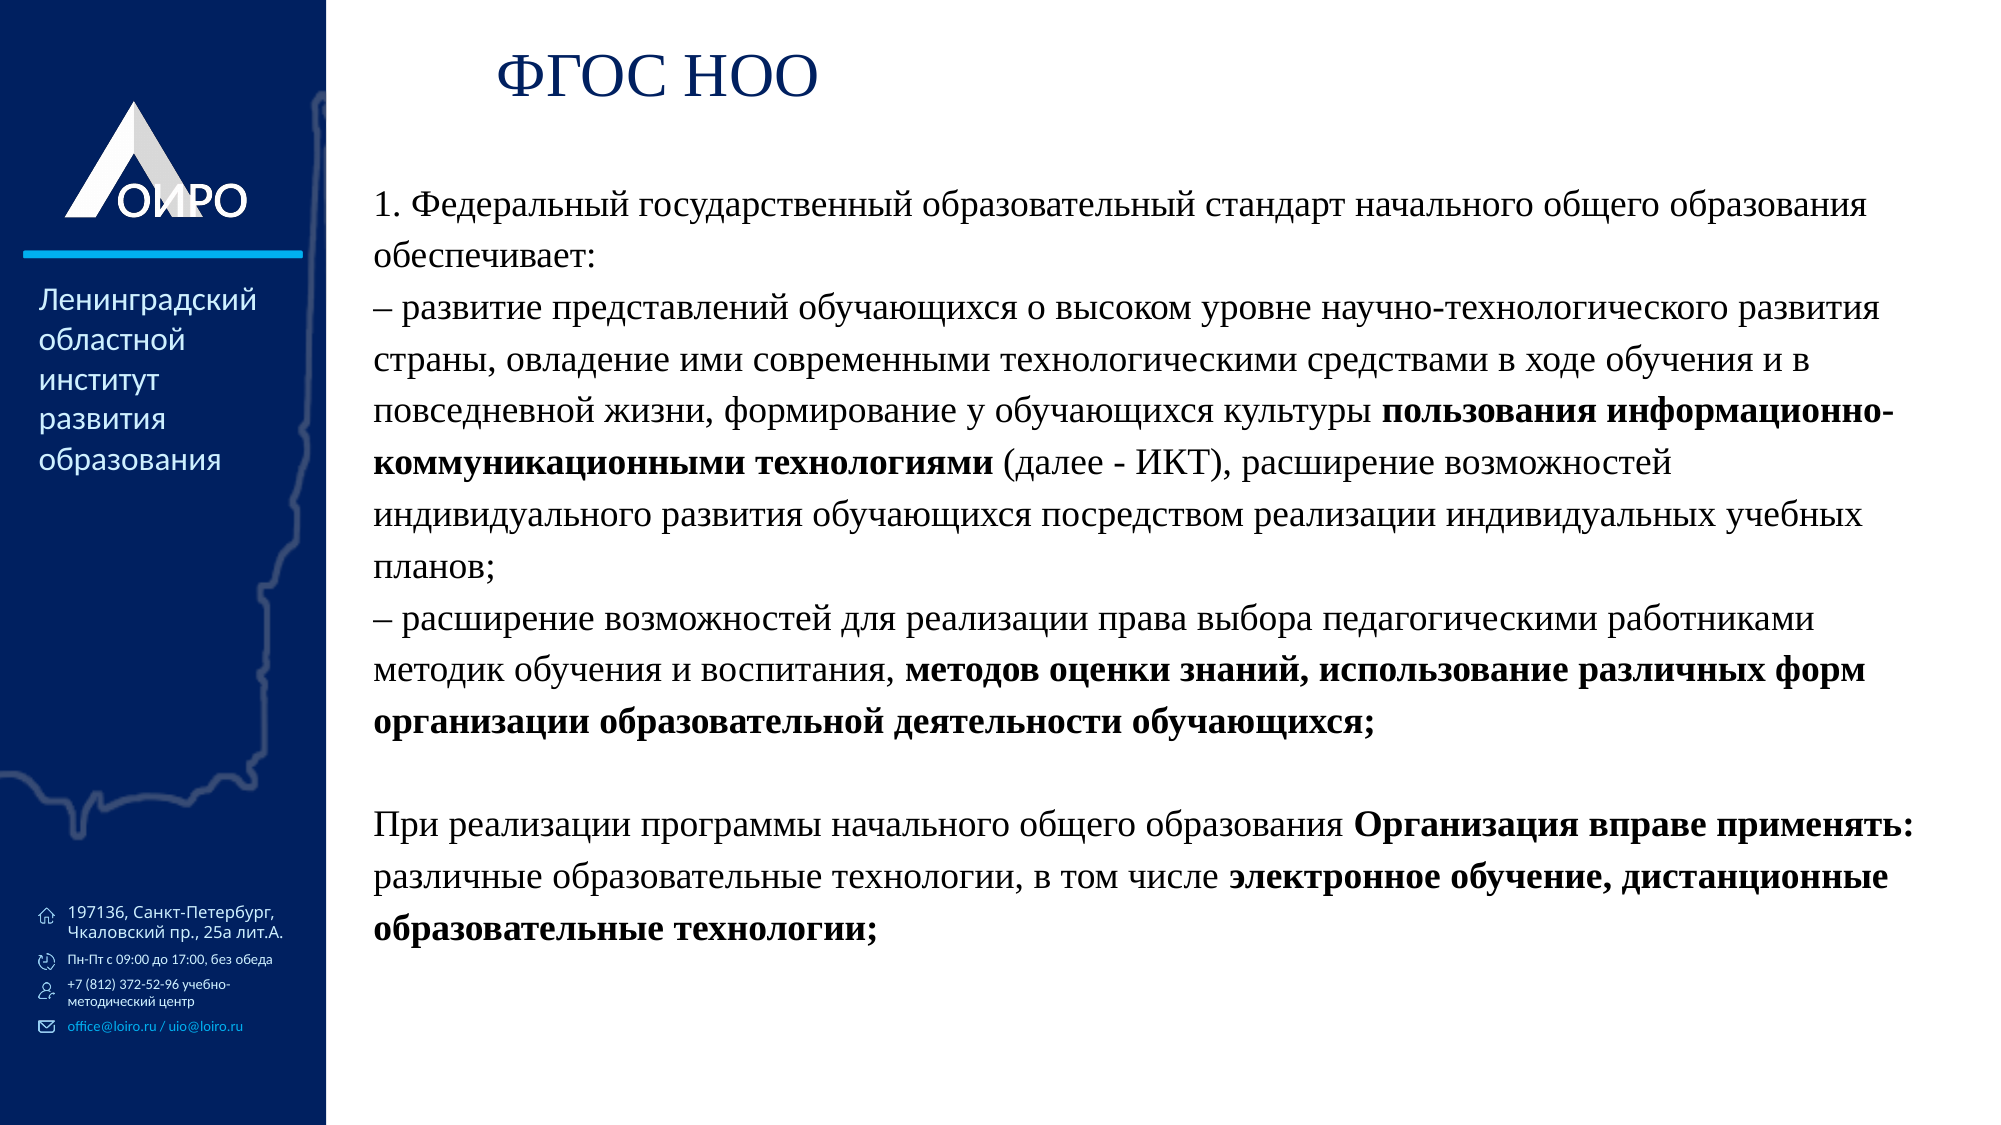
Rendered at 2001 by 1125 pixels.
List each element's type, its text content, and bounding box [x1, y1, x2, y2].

title ФГОС НОО [481, 28, 1863, 124]
picture [38, 907, 55, 924]
text_box 1. Федеральный государственный образовательный стандарт начального общего образования обеспечивает: – развитие представлений обучающихся о высоком уровне научно-технологического развития страны, овладение ими современными технологическими средствами в ходе обучения и в повседневной жизни, формирование у обучающихся культуры пользования информационно-коммуникационными технологиями (далее - ИКТ), расширение возможностей индивидуального развития обучающихся посредством реализации индивидуальных учебных планов; – расширение возможностей для реализации права выбора педагогическими работниками методик обучения и воспитания, методов оценки знаний, использование различных форм организации образовательной деятельности обучающихся; При реализации программы начального общего образования Организация вправе применять: различные образовательные технологии, в том числе электронное обучение, дистанционные образовательные технологии; [358, 156, 1936, 1073]
picture [38, 953, 55, 970]
picture [38, 982, 55, 999]
picture [38, 1018, 55, 1035]
picture [18, 87, 308, 250]
